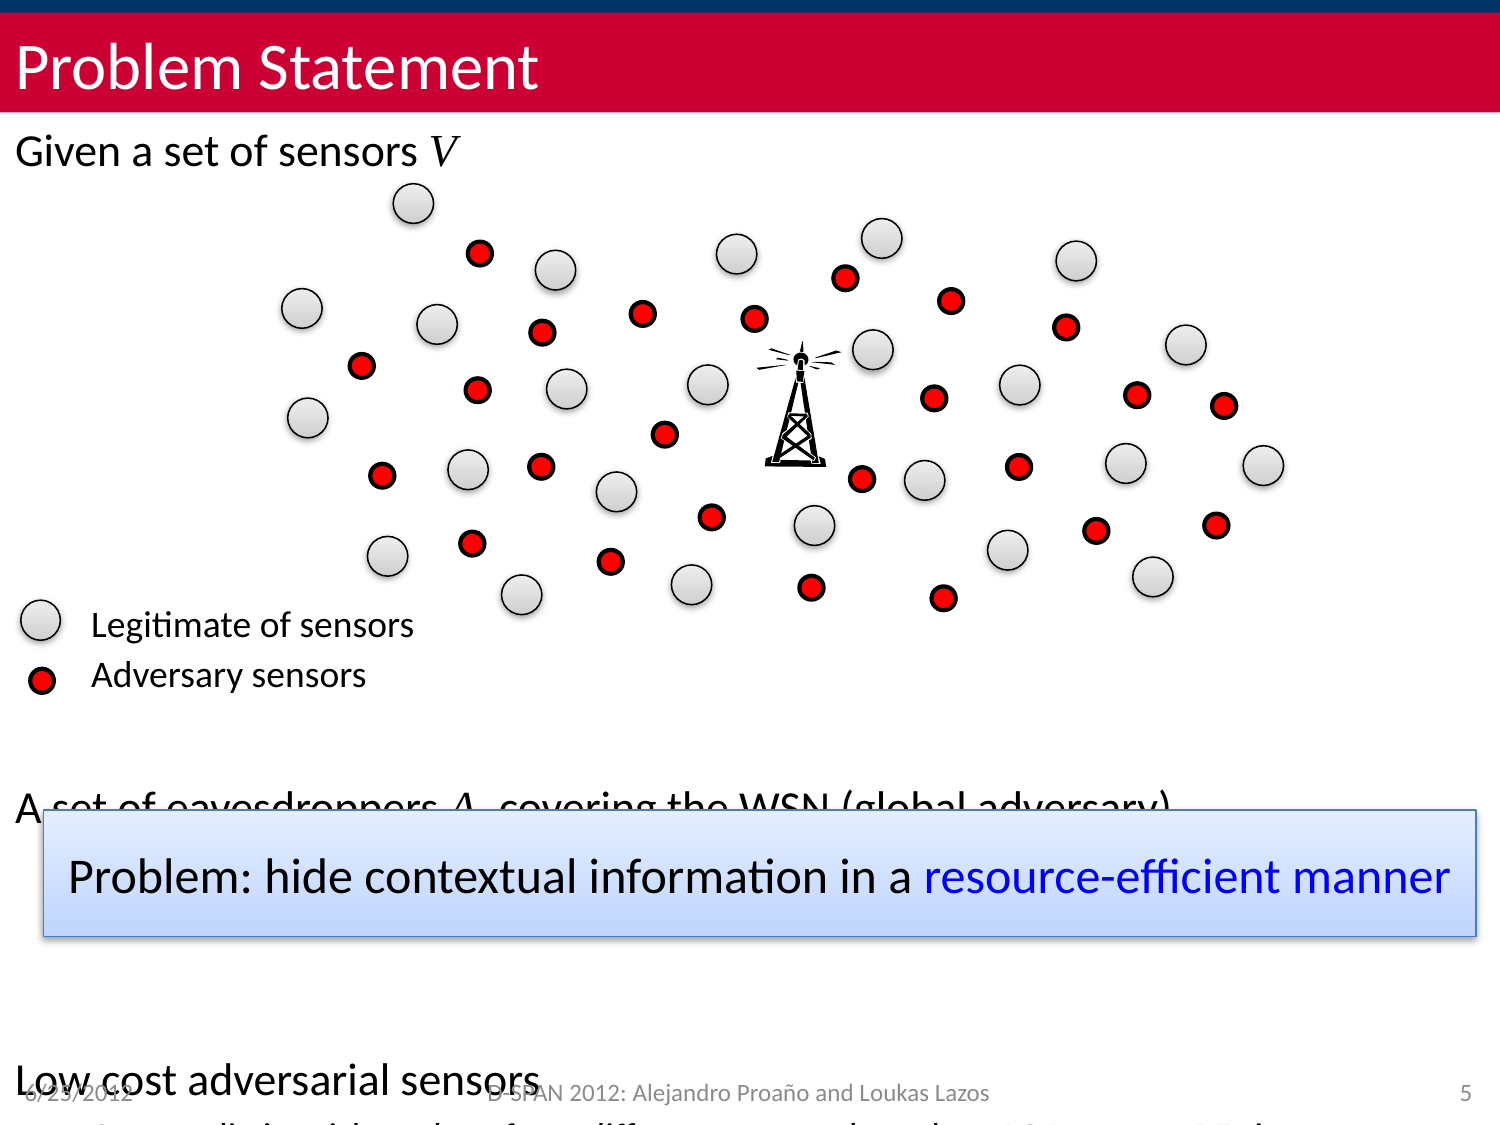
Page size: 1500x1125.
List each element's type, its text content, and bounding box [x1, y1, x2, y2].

text_box [998, 364, 1041, 406]
text_box [851, 329, 894, 371]
text_box [1131, 556, 1174, 598]
text_box [628, 299, 657, 328]
text_box [1209, 391, 1239, 420]
text_box [1123, 381, 1152, 410]
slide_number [9, 1061, 360, 1122]
text_box [1055, 240, 1098, 282]
text_box [686, 364, 729, 406]
text_box [458, 529, 487, 558]
text_box [937, 287, 966, 316]
text_box [500, 574, 543, 616]
text_box [1202, 511, 1231, 540]
text_box [860, 217, 903, 260]
text_box [463, 376, 492, 405]
text_box [527, 452, 556, 481]
text_box [715, 233, 758, 275]
text_box [1004, 452, 1034, 481]
text_box [392, 182, 435, 225]
text_box D-SPAN 2012: Alejandro Proaño and Loukas Lazos [460, 1061, 1018, 1122]
text_box [920, 384, 949, 413]
text_box [1164, 324, 1207, 366]
text_box [347, 351, 376, 380]
text_box [929, 584, 958, 613]
text_box [1082, 516, 1111, 545]
text_box [1104, 442, 1147, 485]
text_box [903, 459, 946, 502]
list Given a set of sensors V A set of eavesdroppers A, covering the WSN (global adversary) Low cost adversarial sensors Cannot distinguish packets from different sources based on AOA, power, RF sig. etc. [0, 113, 1500, 1046]
text_box [596, 547, 625, 576]
text_box [286, 397, 329, 439]
slide_number 5 [1137, 1061, 1488, 1122]
text_box Problem: hide contextual information in a resource-efficient manner [43, 809, 1477, 937]
text_box [793, 504, 836, 547]
text_box [528, 318, 557, 347]
title Problem Statement [0, 12, 1500, 113]
text_box [280, 287, 323, 330]
text_box [670, 564, 713, 606]
picture [752, 340, 836, 470]
text_box [416, 303, 459, 346]
text_box [650, 420, 680, 449]
text_box [1242, 444, 1285, 487]
text_box [1052, 313, 1081, 342]
text_box [797, 573, 826, 602]
text_box [847, 465, 877, 494]
text_box [465, 239, 495, 268]
text_box [831, 264, 860, 293]
text_box [366, 535, 409, 577]
text_box [447, 449, 490, 491]
text_box [545, 368, 588, 410]
text_box [368, 461, 397, 490]
text_box [595, 471, 638, 513]
text_box [986, 529, 1029, 571]
text_box [534, 249, 577, 291]
text_box [740, 304, 769, 333]
text_box [697, 503, 726, 532]
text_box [20, 592, 475, 709]
